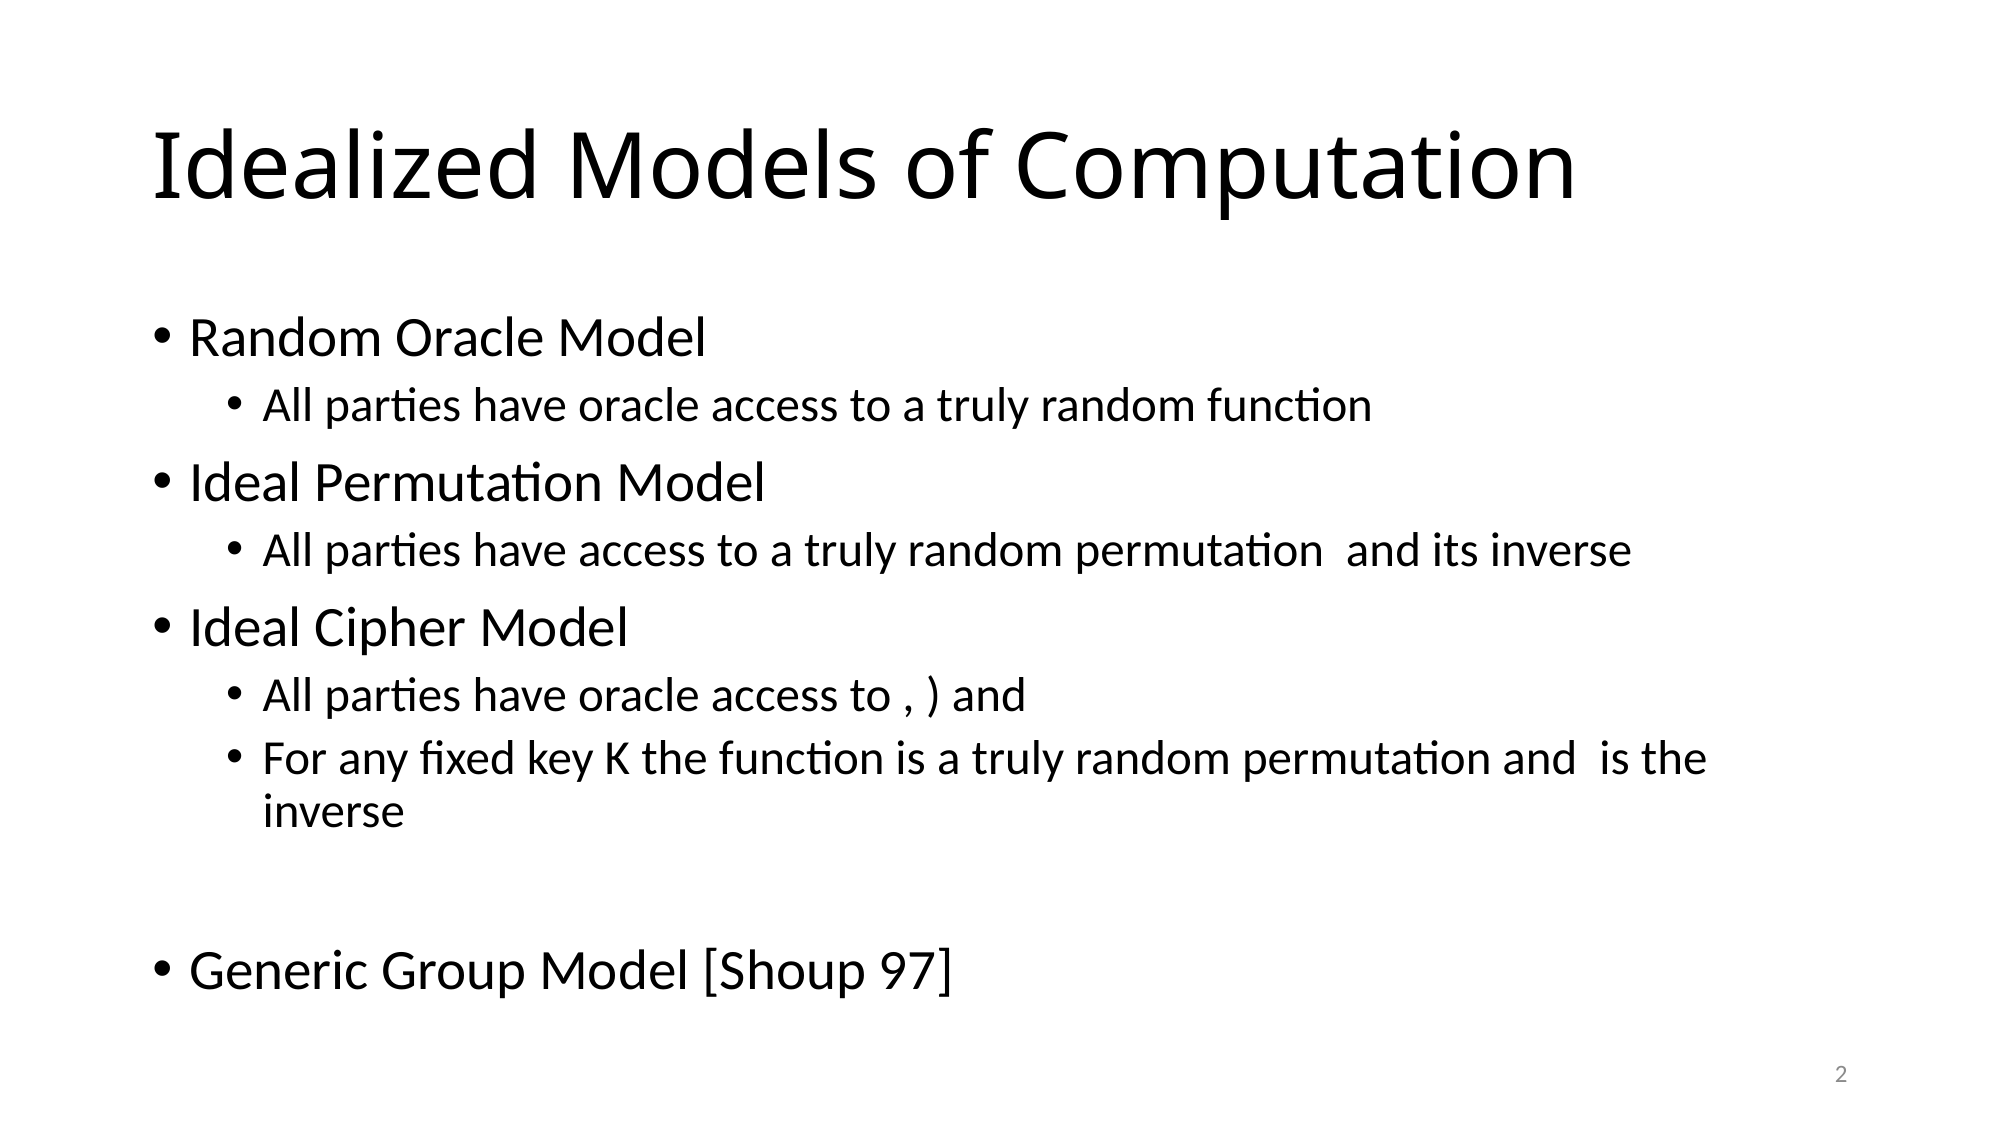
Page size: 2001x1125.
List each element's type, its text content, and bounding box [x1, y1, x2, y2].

title Idealized Models of Computation [137, 59, 1863, 278]
slide_number 2 [1412, 1042, 1863, 1103]
